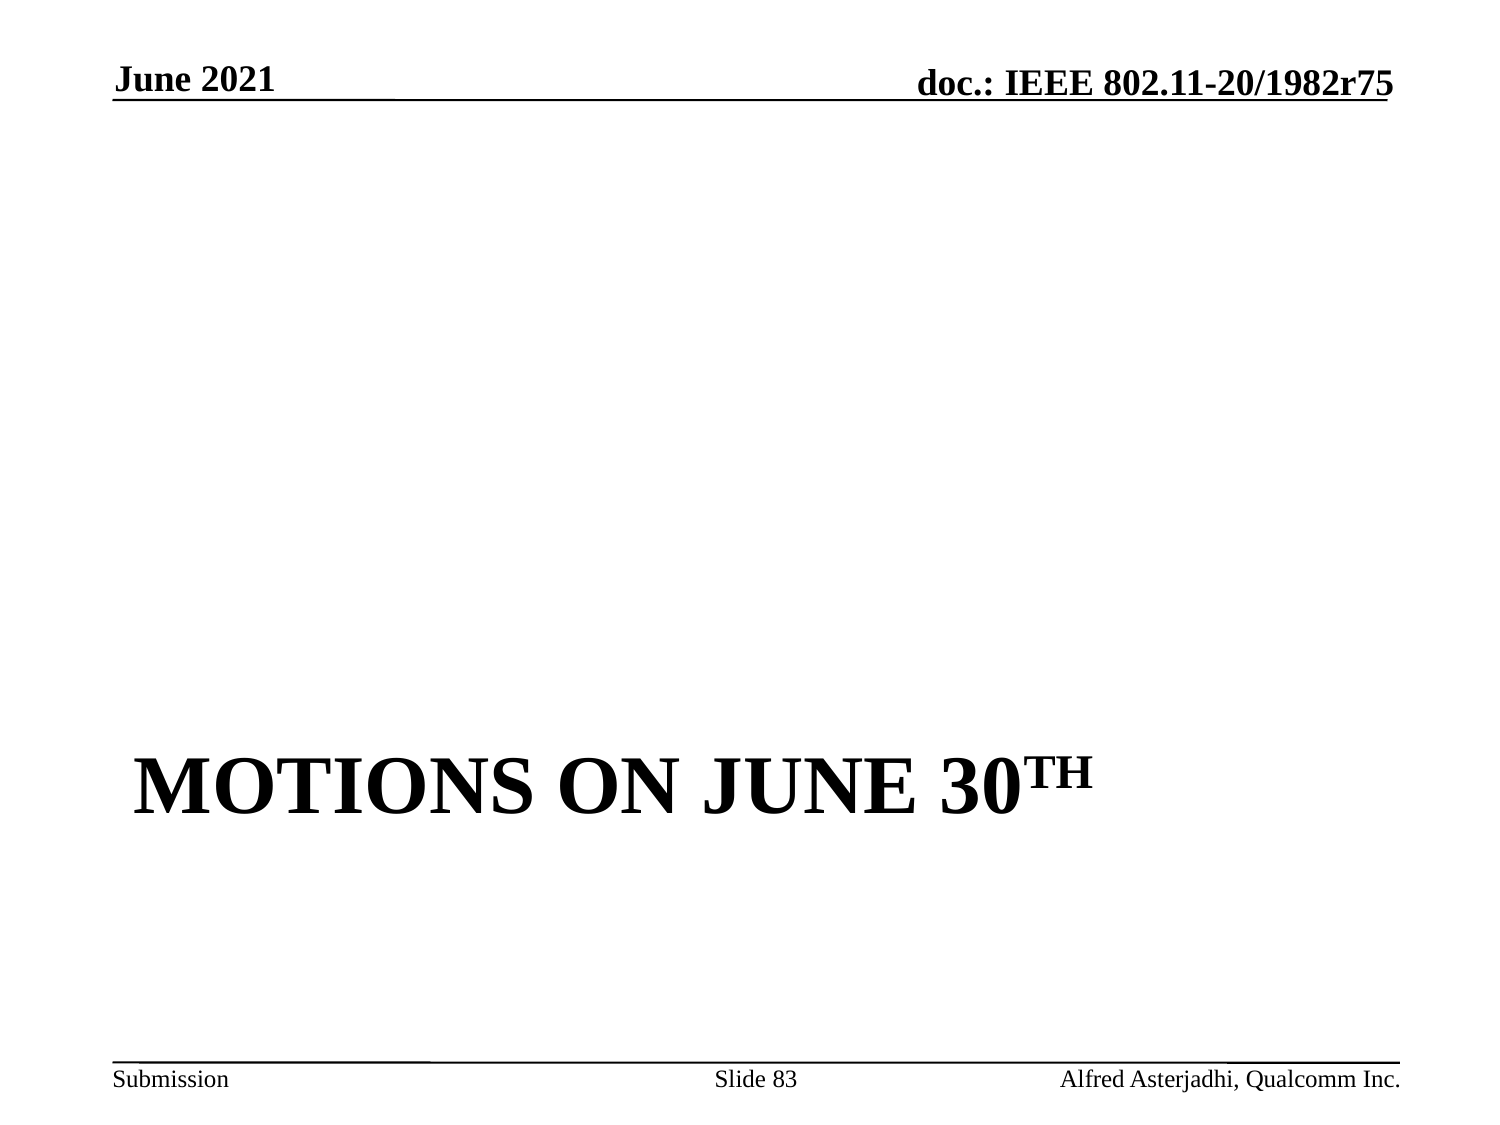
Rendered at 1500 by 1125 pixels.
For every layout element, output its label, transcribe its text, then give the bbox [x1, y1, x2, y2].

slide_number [114, 54, 423, 100]
slide_number Slide 83 [712, 1061, 800, 1123]
footer Alfred Asterjadhi, Qualcomm Inc. [878, 1061, 1402, 1093]
title Motions on June 30th [118, 722, 1394, 947]
